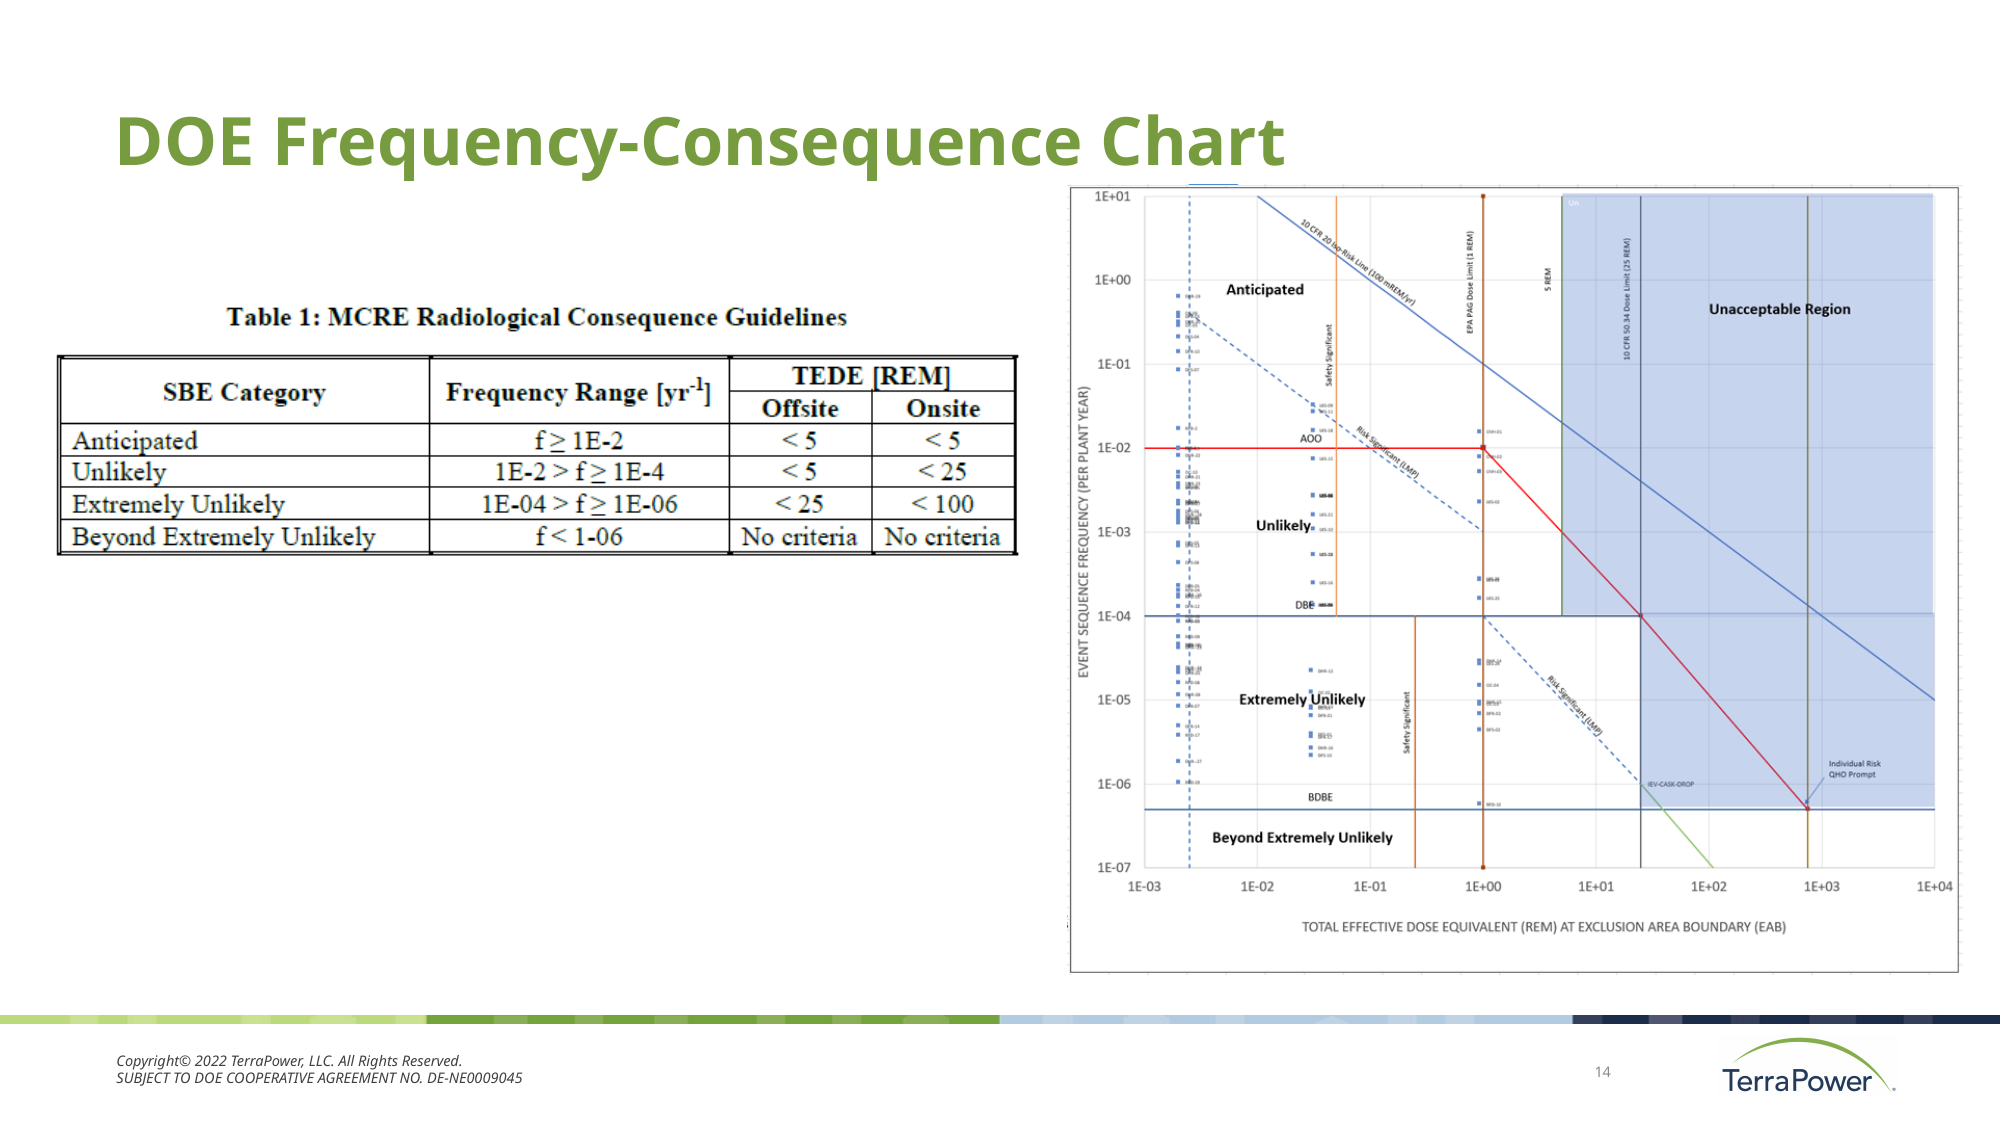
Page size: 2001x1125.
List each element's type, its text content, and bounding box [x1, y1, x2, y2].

slide_number 14 [1433, 1042, 1627, 1103]
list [1066, 183, 1963, 975]
picture [15, 277, 1068, 601]
title DOE Frequency-Consequence Chart [99, 45, 1900, 233]
picture [0, 1015, 2000, 1024]
picture [1718, 1035, 1900, 1096]
